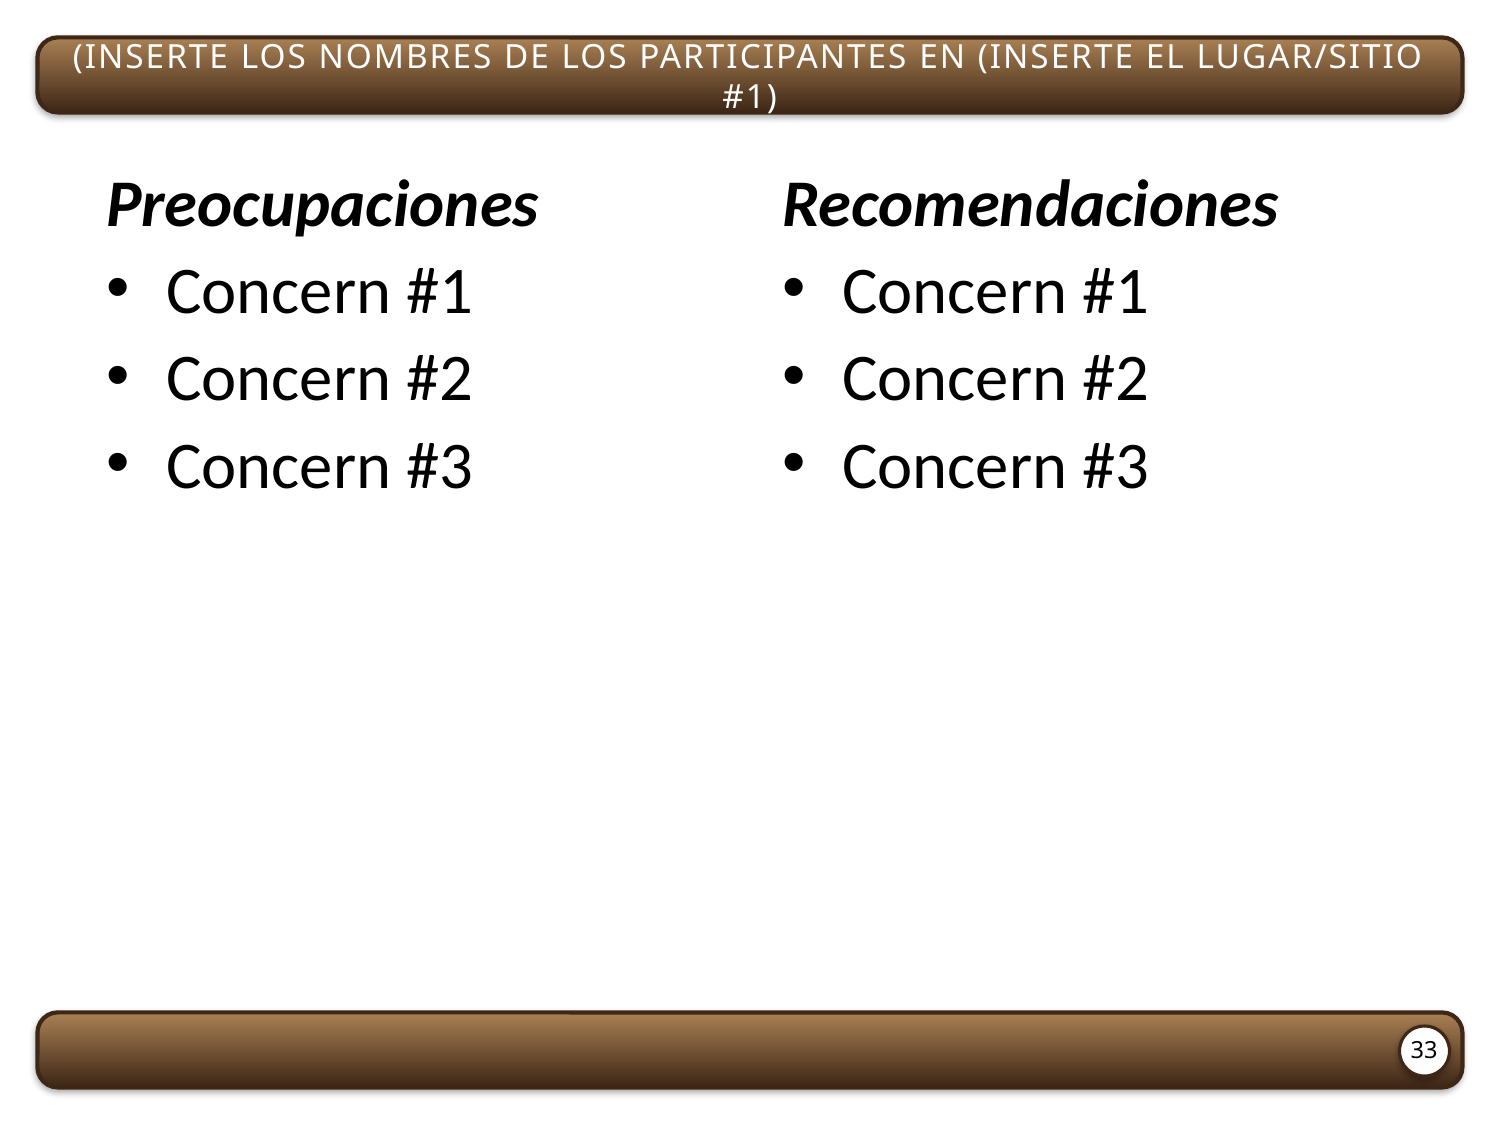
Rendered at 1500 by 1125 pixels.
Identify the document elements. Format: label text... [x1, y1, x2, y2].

text_box Recomendaciones Concern #1 Concern #2 Concern #3 [767, 169, 1409, 509]
text_box (Inserte los nombres de los participantes en (Inserte el lugar/sitio #1) [36, 36, 1464, 114]
text_box Preocupaciones Concern #1 Concern #2 Concern #3 [91, 169, 733, 509]
text_box [36, 1011, 1464, 1089]
slide_number 33 [1387, 1026, 1462, 1076]
